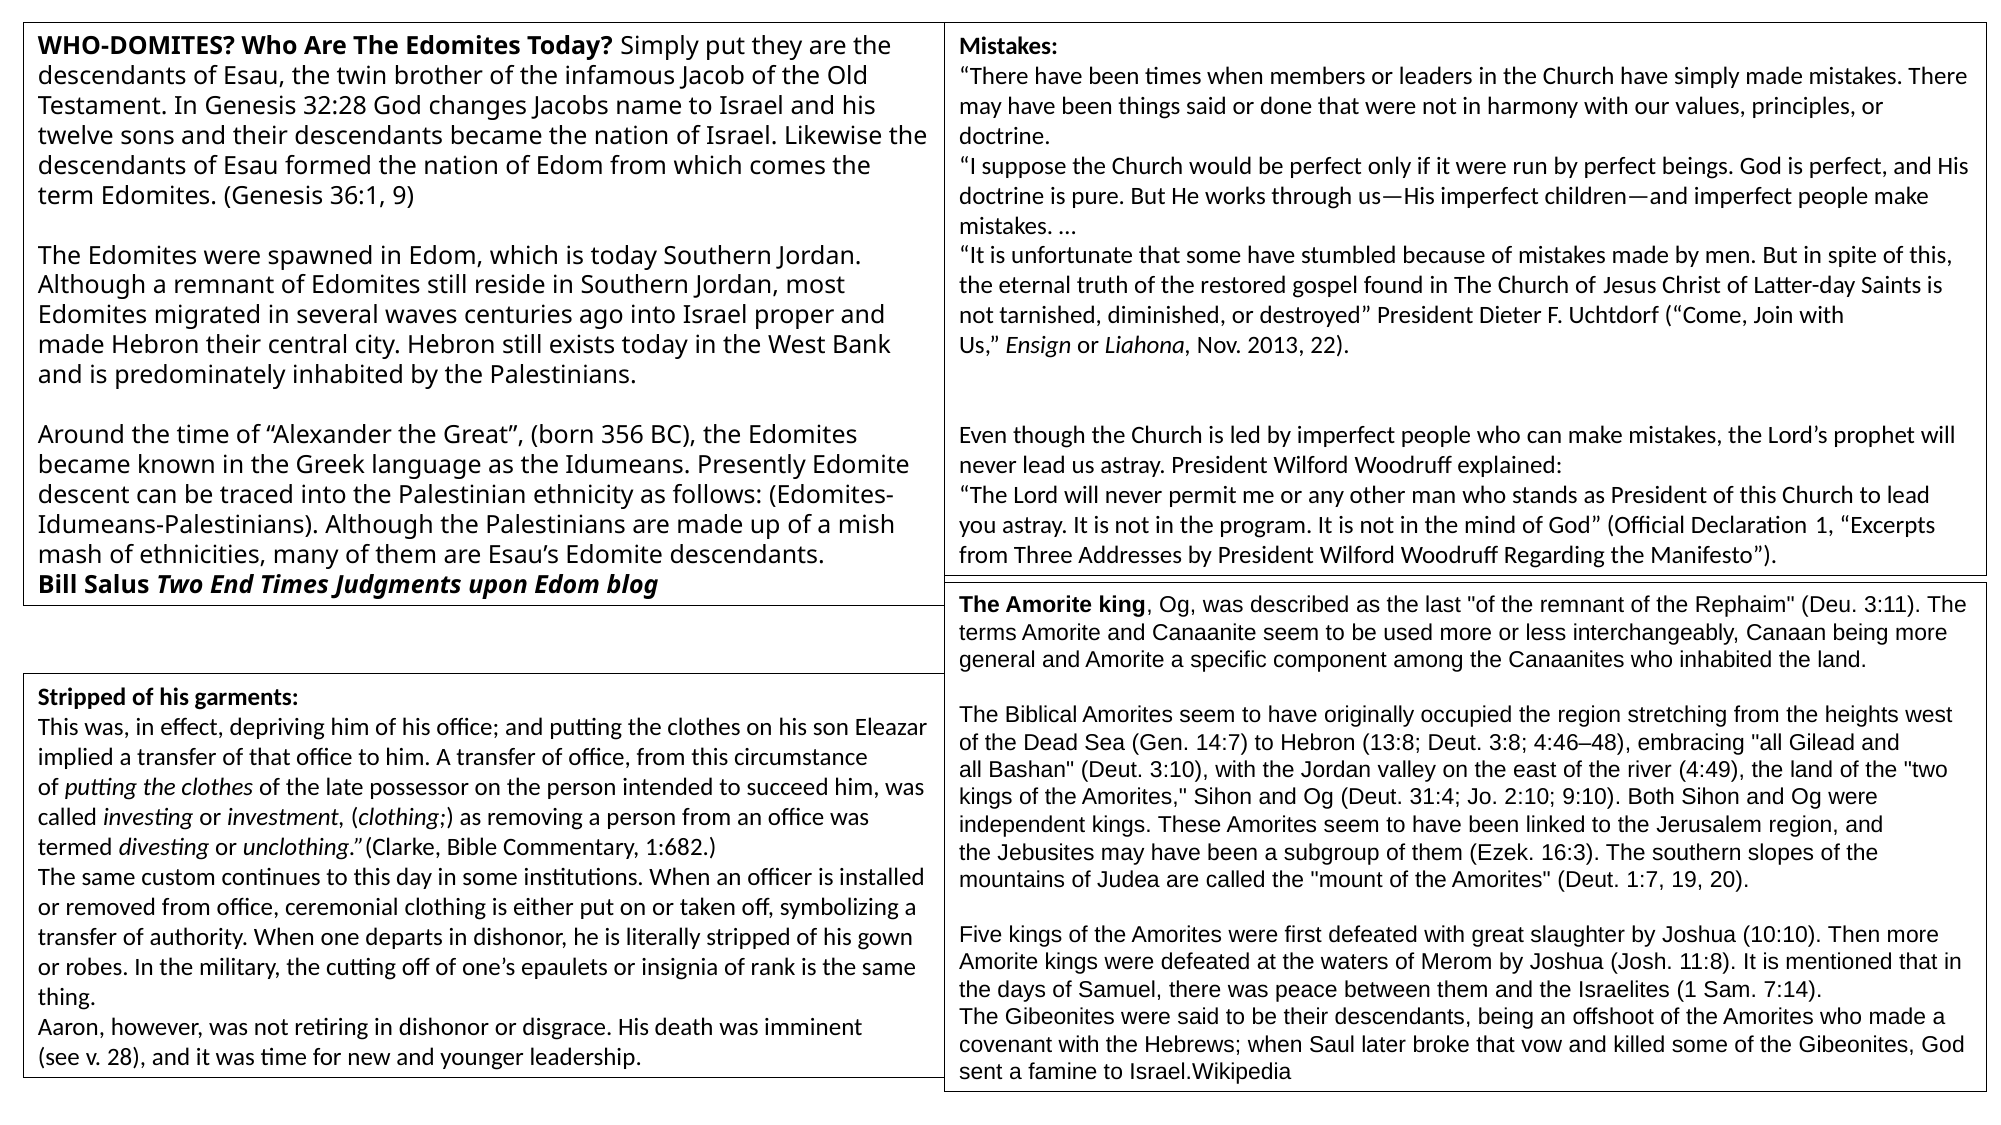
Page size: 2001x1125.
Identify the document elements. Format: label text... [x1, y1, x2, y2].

text_box The Amorite king, Og, was described as the last "of the remnant of the Rephaim" (Deu. 3:11). The terms Amorite and Canaanite seem to be used more or less interchangeably, Canaan being more general and Amorite a specific component among the Canaanites who inhabited the land. The Biblical Amorites seem to have originally occupied the region stretching from the heights west of the Dead Sea (Gen. 14:7) to Hebron (13:8; Deut. 3:8; 4:46–48), embracing "all Gilead and all Bashan" (Deut. 3:10), with the Jordan valley on the east of the river (4:49), the land of the "two kings of the Amorites," Sihon and Og (Deut. 31:4; Jo. 2:10; 9:10). Both Sihon and Og were independent kings. These Amorites seem to have been linked to the Jerusalem region, and the Jebusites may have been a subgroup of them (Ezek. 16:3). The southern slopes of the mountains of Judea are called the "mount of the Amorites" (Deut. 1:7, 19, 20). Five kings of the Amorites were first defeated with great slaughter by Joshua (10:10). Then more Amorite kings were defeated at the waters of Merom by Joshua (Josh. 11:8). It is mentioned that in the days of Samuel, there was peace between them and the Israelites (1 Sam. 7:14). The Gibeonites were said to be their descendants, being an offshoot of the Amorites who made a covenant with the Hebrews; when Saul later broke that vow and killed some of the Gibeonites, God sent a famine to Israel.Wikipedia [944, 582, 1987, 1092]
text_box Mistakes: “There have been times when members or leaders in the Church have simply made mistakes. There may have been things said or done that were not in harmony with our values, principles, or doctrine. “I suppose the Church would be perfect only if it were run by perfect beings. God is perfect, and His doctrine is pure. But He works through us—His imperfect children—and imperfect people make mistakes. … “It is unfortunate that some have stumbled because of mistakes made by men. But in spite of this, the eternal truth of the restored gospel found in The Church of Jesus Christ of Latter-day Saints is not tarnished, diminished, or destroyed” President Dieter F. Uchtdorf (“Come, Join with Us,” Ensign or Liahona, Nov. 2013, 22). Even though the Church is led by imperfect people who can make mistakes, the Lord’s prophet will never lead us astray. President Wilford Woodruff explained: “The Lord will never permit me or any other man who stands as President of this Church to lead you astray. It is not in the program. It is not in the mind of God” (Official Declaration 1, “Excerpts from Three Addresses by President Wilford Woodruff Regarding the Manifesto”). [944, 22, 1987, 576]
text_box Stripped of his garments: This was, in effect, depriving him of his office; and putting the clothes on his son Eleazar implied a transfer of that office to him. A transfer of office, from this circumstance of putting the clothes of the late possessor on the person intended to succeed him, was called investing or investment, (clothing;) as removing a person from an office was termed divesting or unclothing.”(Clarke, Bible Commentary, 1:682.) The same custom continues to this day in some institutions. When an officer is installed or removed from office, ceremonial clothing is either put on or taken off, symbolizing a transfer of authority. When one departs in dishonor, he is literally stripped of his gown or robes. In the military, the cutting off of one’s epaulets or insignia of rank is the same thing. Aaron, however, was not retiring in dishonor or disgrace. His death was imminent (see v. 28), and it was time for new and younger leadership. [23, 673, 944, 1078]
text_box WHO-DOMITES? Who Are The Edomites Today? Simply put they are the descendants of Esau, the twin brother of the infamous Jacob of the Old Testament. In Genesis 32:28 God changes Jacobs name to Israel and his twelve sons and their descendants became the nation of Israel. Likewise the descendants of Esau formed the nation of Edom from which comes the term Edomites. (Genesis 36:1, 9) The Edomites were spawned in Edom, which is today Southern Jordan. Although a remnant of Edomites still reside in Southern Jordan, most Edomites migrated in several waves centuries ago into Israel proper and made Hebron their central city. Hebron still exists today in the West Bank and is predominately inhabited by the Palestinians. Around the time of “Alexander the Great”, (born 356 BC), the Edomites became known in the Greek language as the Idumeans. Presently Edomite descent can be traced into the Palestinian ethnicity as follows: (Edomites-Idumeans-Palestinians). Although the Palestinians are made up of a mish mash of ethnicities, many of them are Esau’s Edomite descendants. Bill Salus Two End Times Judgments upon Edom blog [23, 22, 945, 606]
